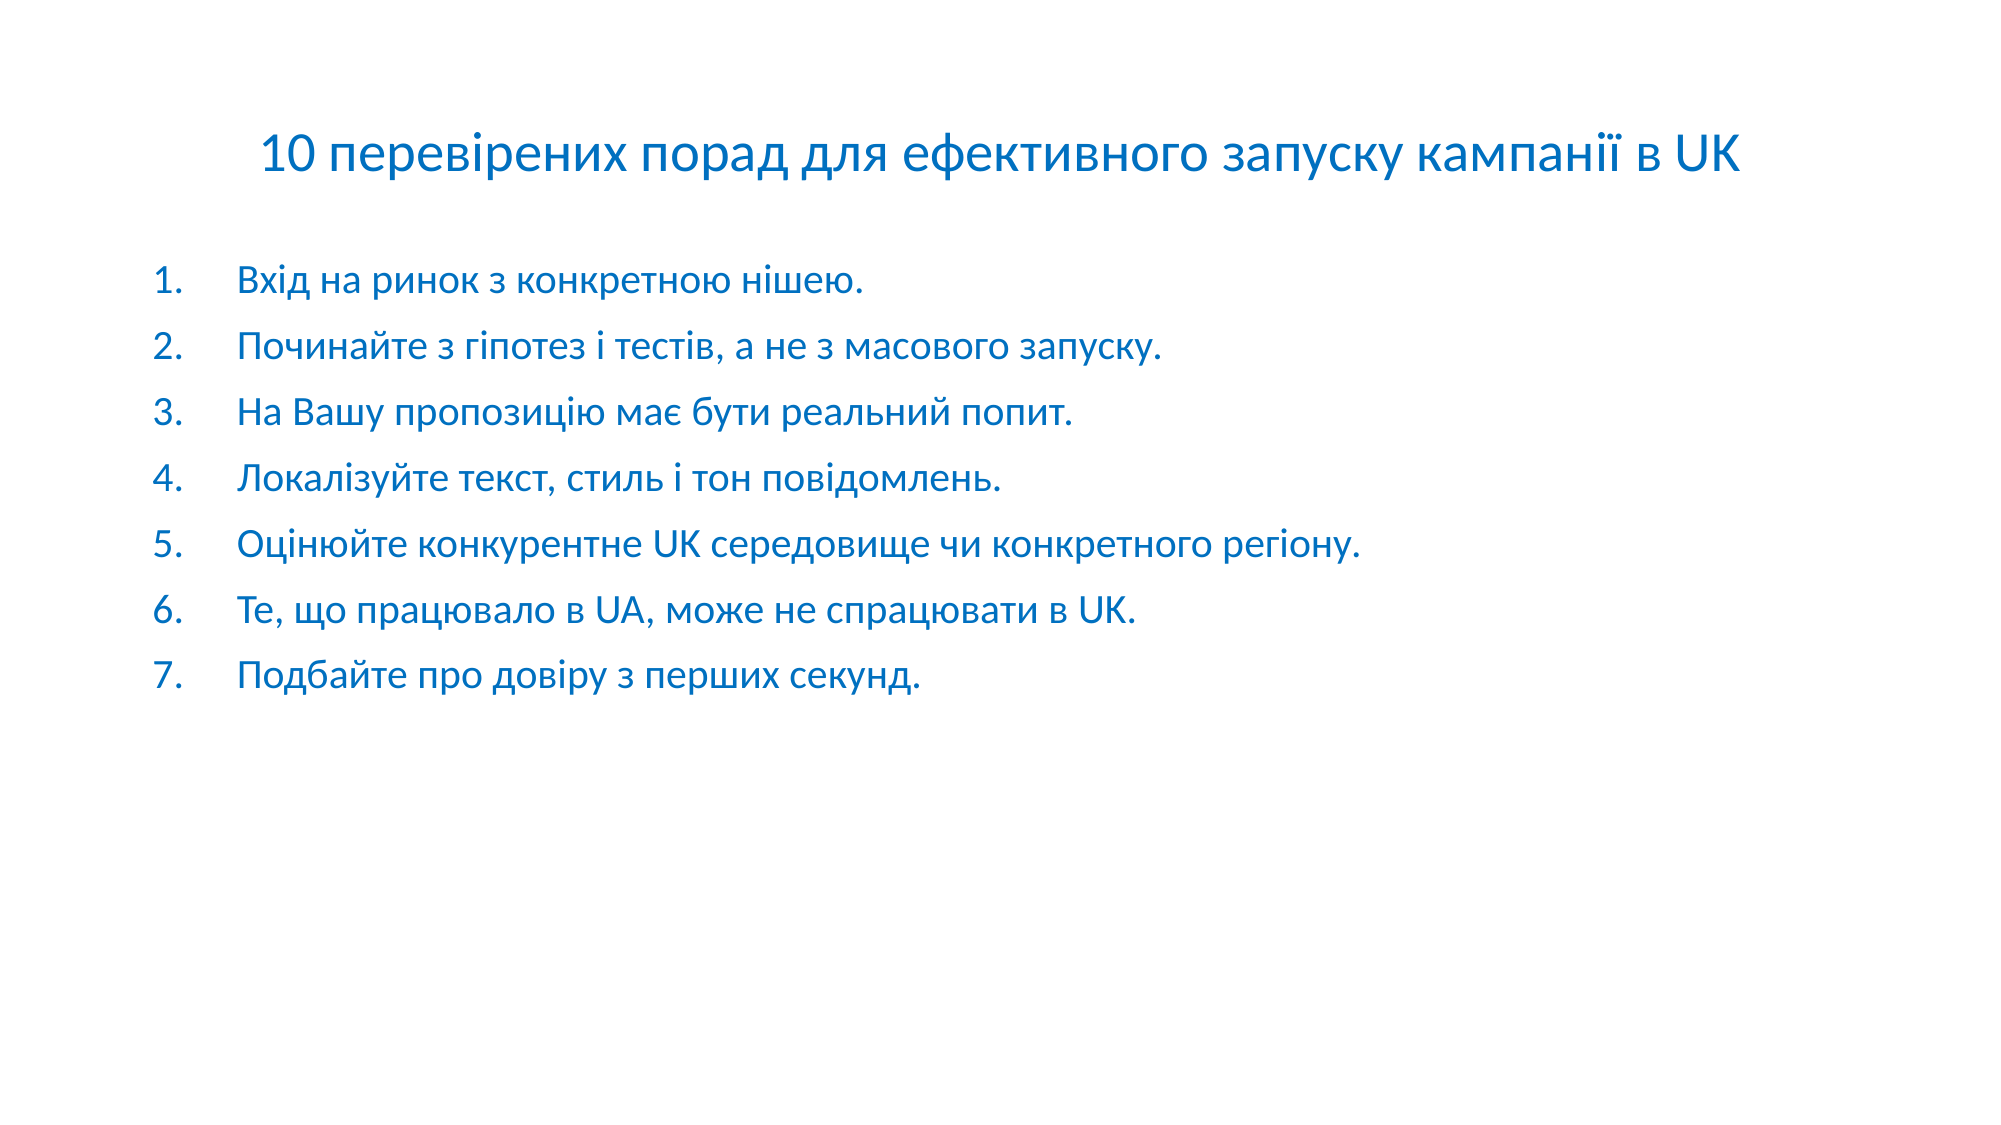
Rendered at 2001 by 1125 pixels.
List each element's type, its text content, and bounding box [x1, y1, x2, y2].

title 10 перевірених порад для ефективного запуску кампанії в UK [137, 92, 1863, 214]
list Вхід на ринок з конкретною нішею. Починайте з гіпотез і тестів, а не з масового запуску. На Вашу пропозицію має бути реальний попит. Локалізуйте текст, стиль і тон повідомлень. Оцінюйте конкурентне UK середовище чи конкретного регіону. Те, що працювало в UA, може не спрацювати в UK. Подбайте про довіру з перших секунд. [137, 249, 1863, 1017]
